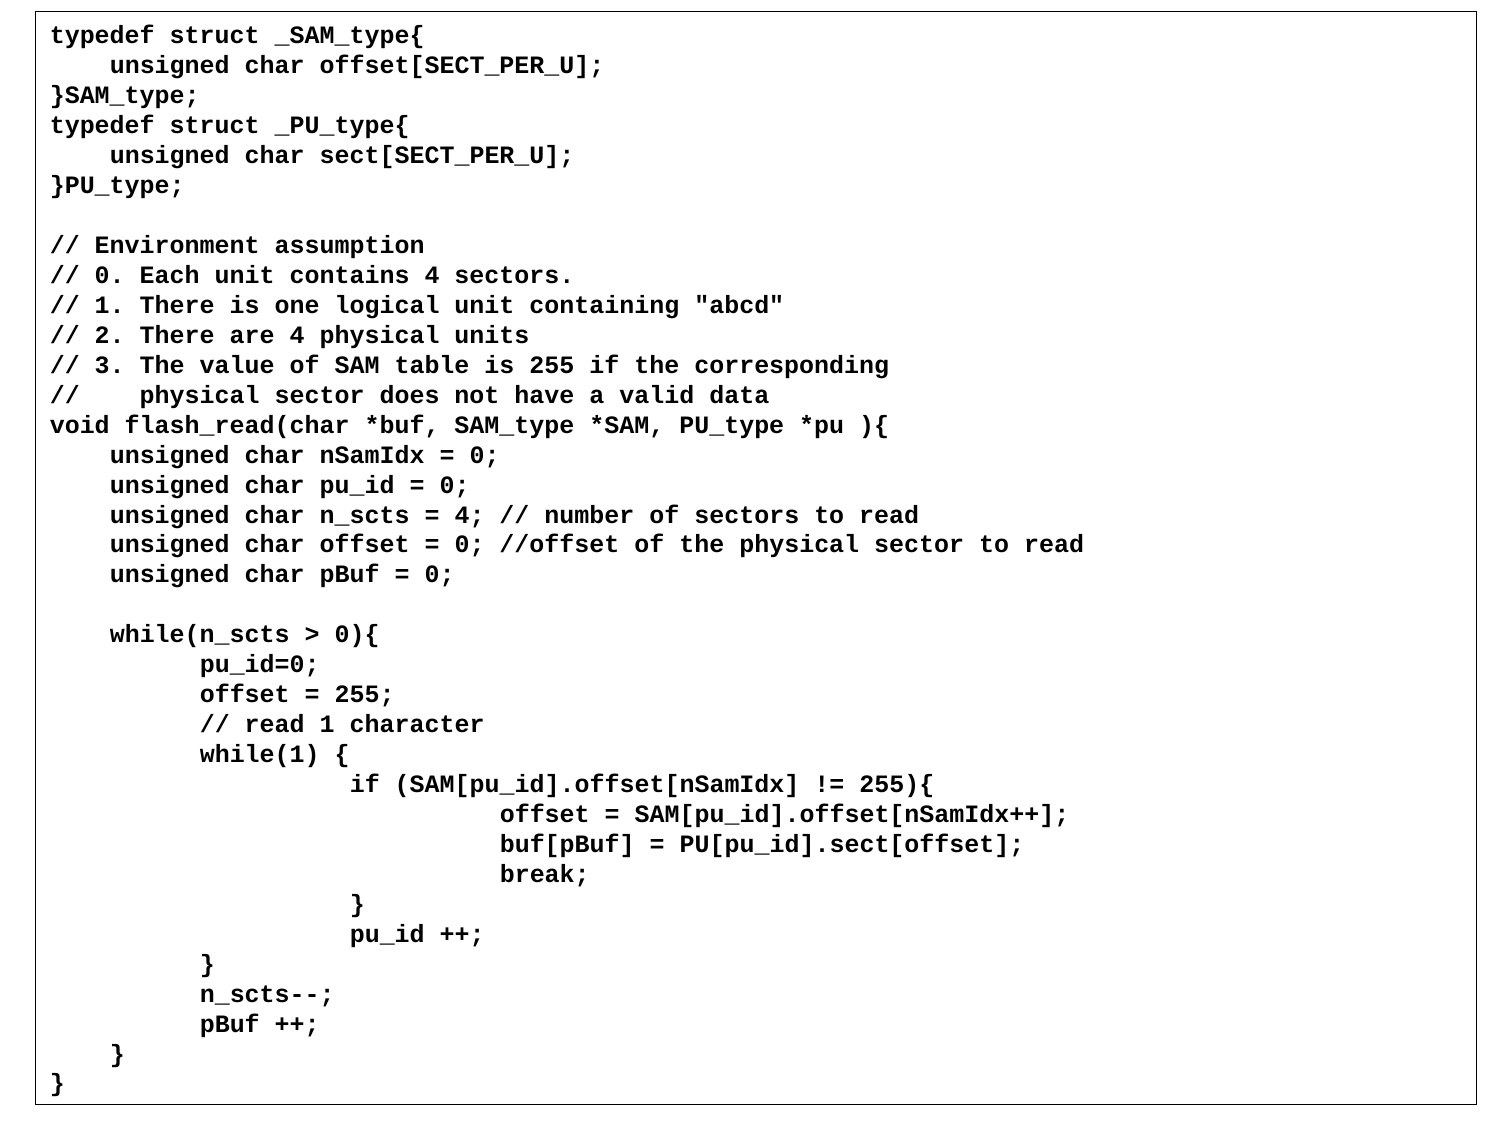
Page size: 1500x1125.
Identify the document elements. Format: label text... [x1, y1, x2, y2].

text_box typedef struct _SAM_type{ unsigned char offset[SECT_PER_U]; }SAM_type; typedef struct _PU_type{ unsigned char sect[SECT_PER_U]; }PU_type; // Environment assumption // 0. Each unit contains 4 sectors. // 1. There is one logical unit containing "abcd" // 2. There are 4 physical units // 3. The value of SAM table is 255 if the corresponding // physical sector does not have a valid data void flash_read(char *buf, SAM_type *SAM, PU_type *pu ){ unsigned char nSamIdx = 0; unsigned char pu_id = 0; unsigned char n_scts = 4; // number of sectors to read unsigned char offset = 0; //offset of the physical sector to read unsigned char pBuf = 0; while(n_scts > 0){ pu_id=0; offset = 255; // read 1 character while(1) { if (SAM[pu_id].offset[nSamIdx] != 255){ offset = SAM[pu_id].offset[nSamIdx++]; buf[pBuf] = PU[pu_id].sect[offset]; break; } pu_id ++; } n_scts--; pBuf ++; } } [35, 11, 1477, 1105]
